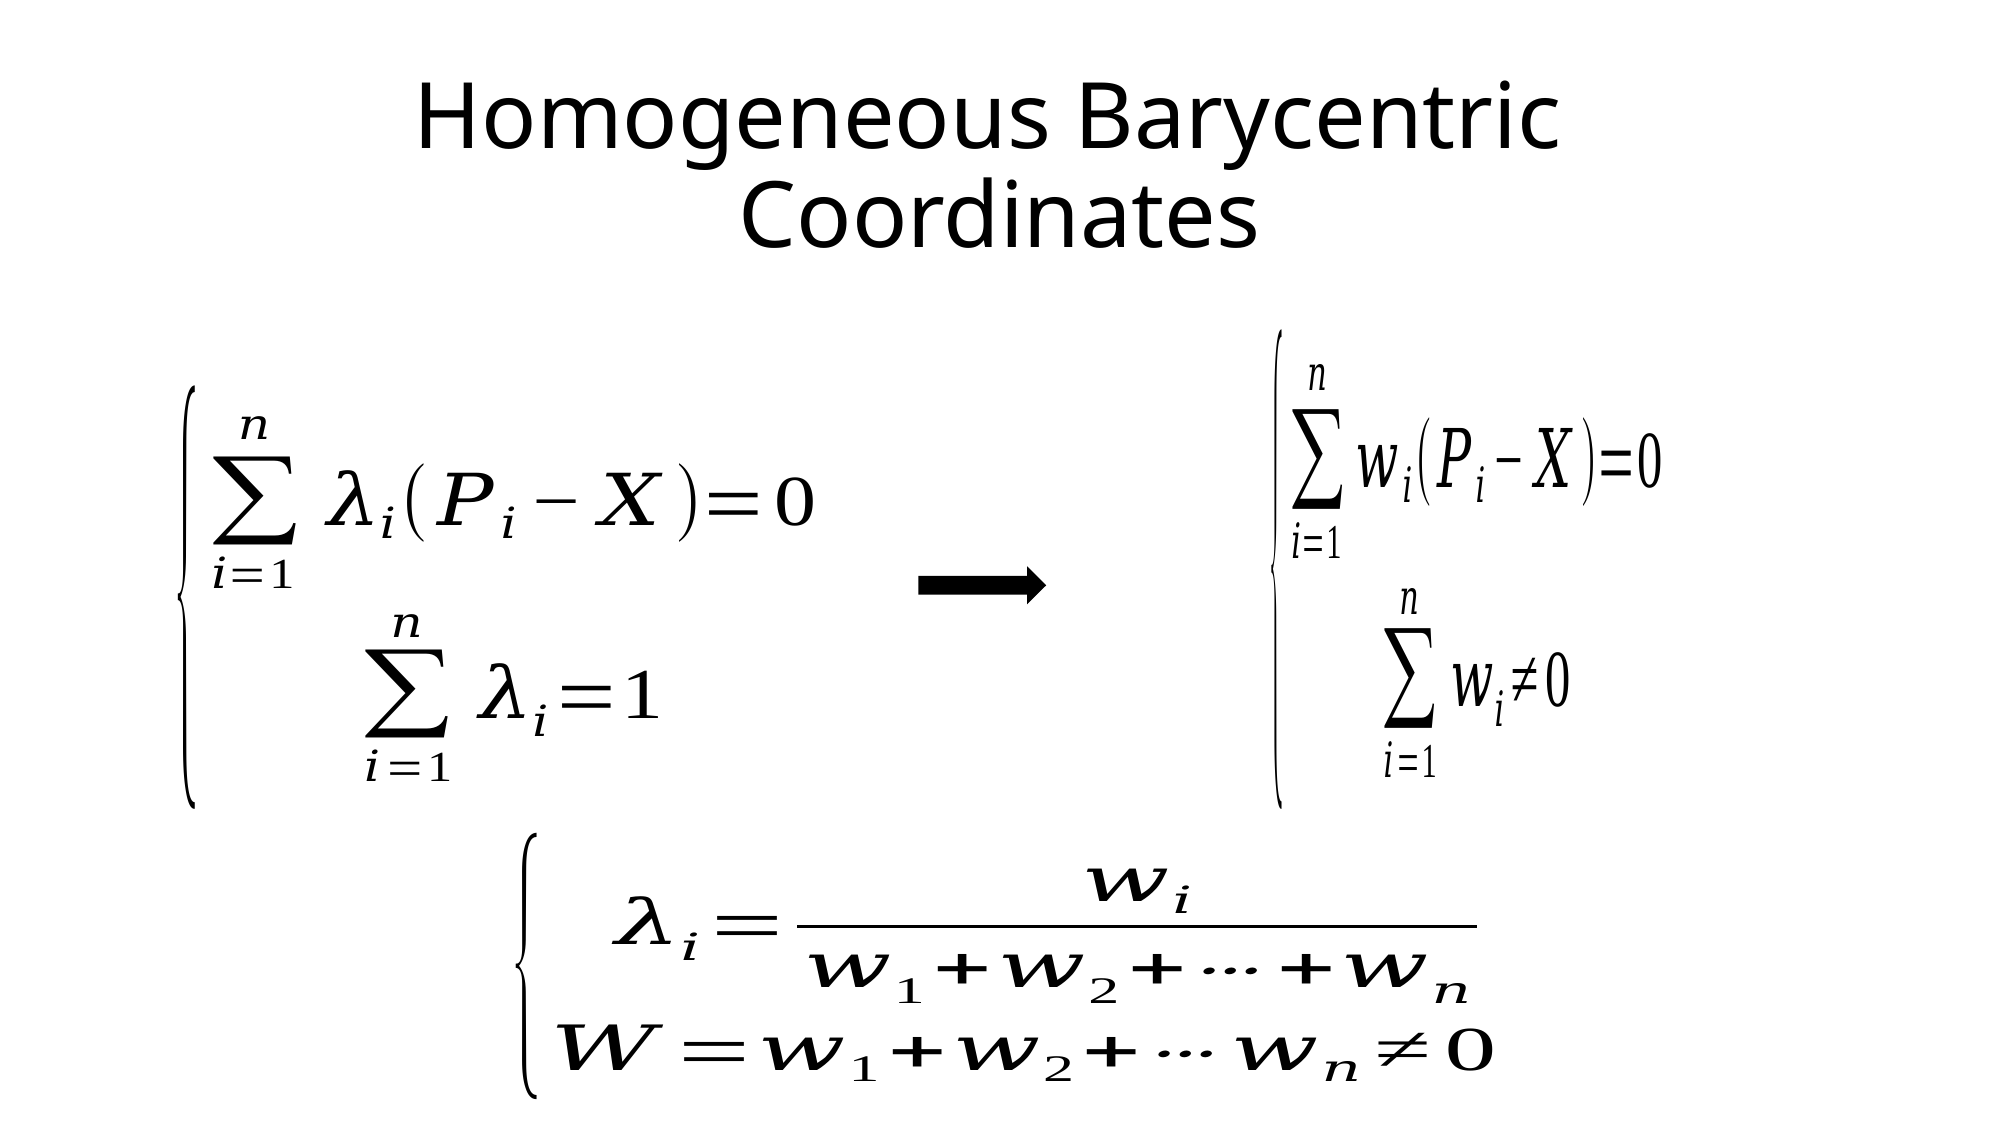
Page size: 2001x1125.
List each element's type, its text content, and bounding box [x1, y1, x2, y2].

title Homogeneous Barycentric Coordinates [137, 59, 1863, 278]
text_box [918, 566, 1047, 605]
